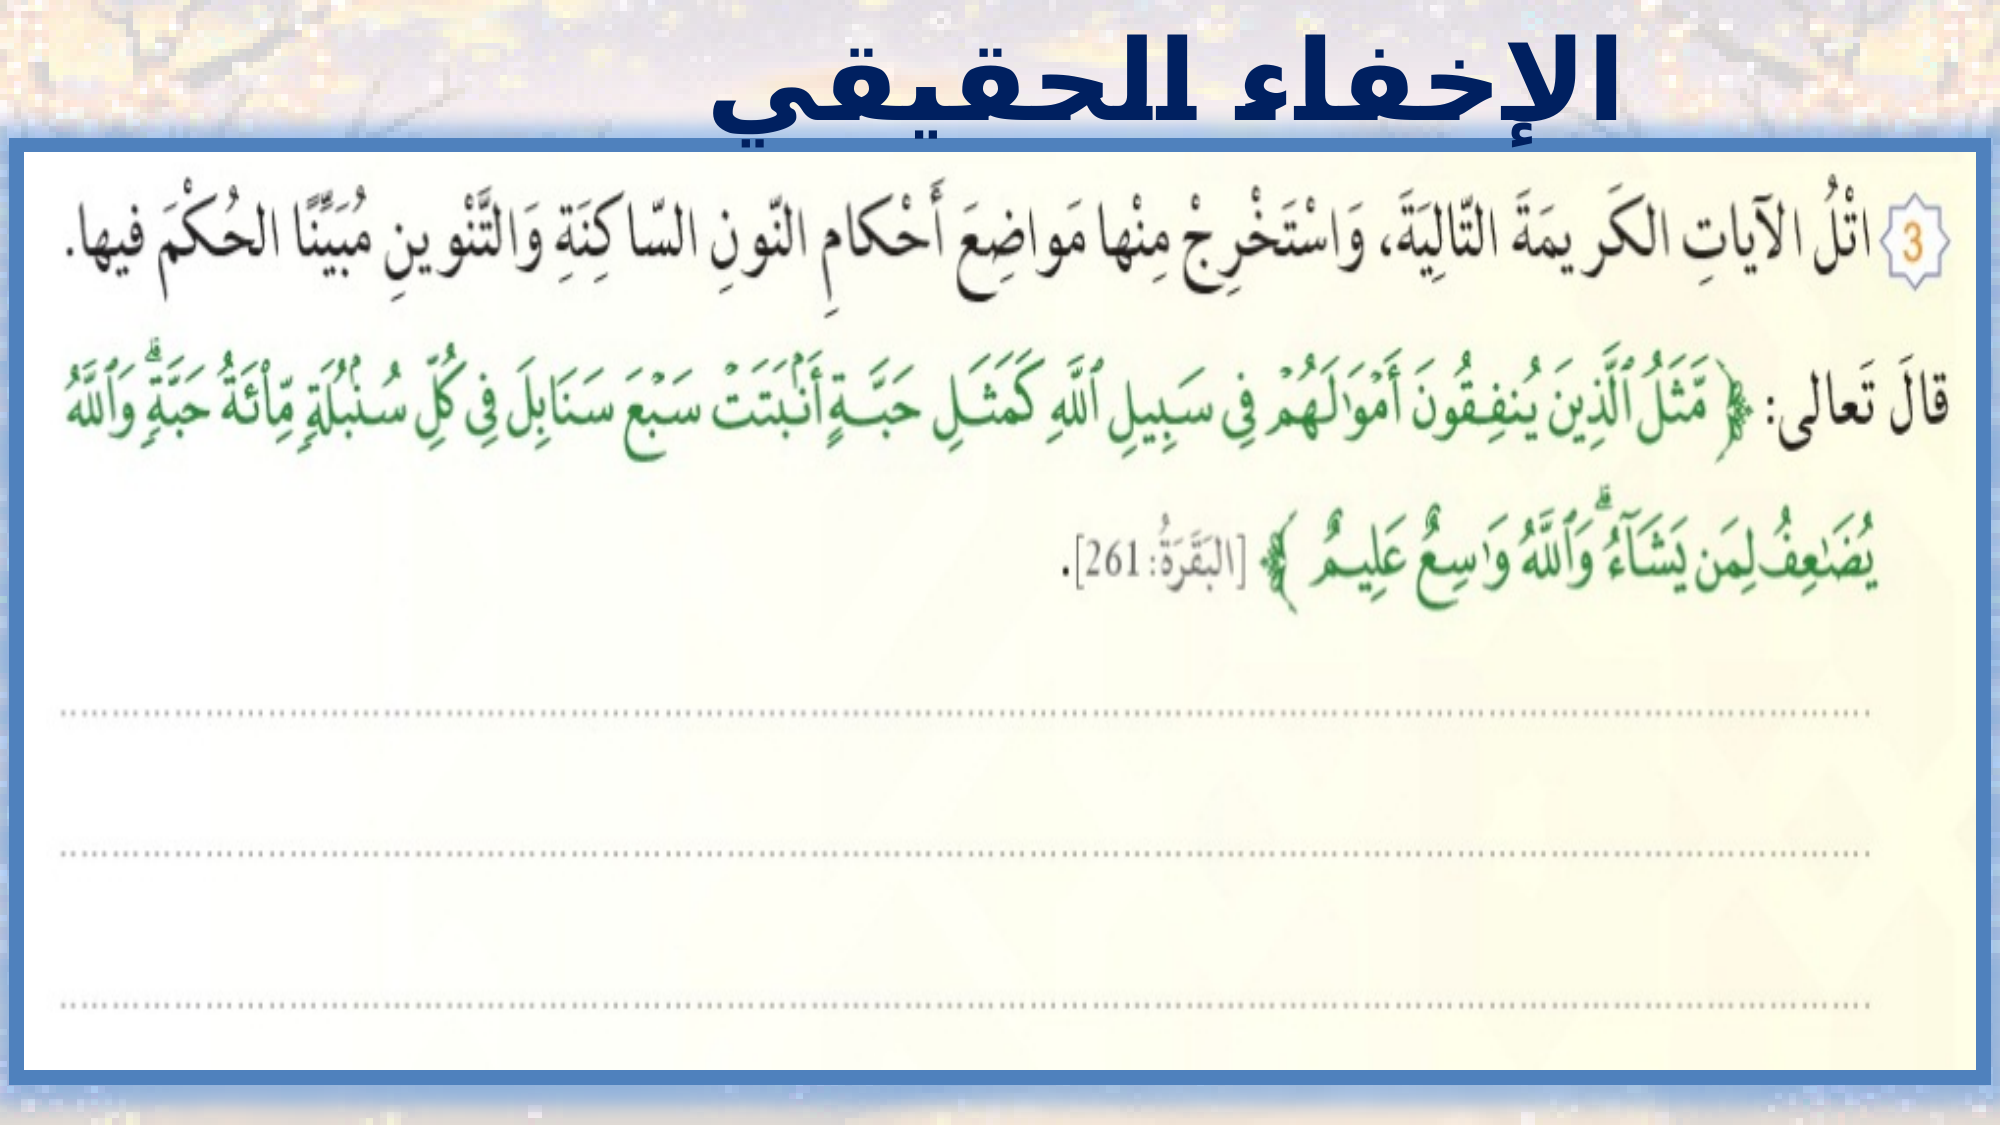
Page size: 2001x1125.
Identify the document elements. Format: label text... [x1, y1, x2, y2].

text_box الإخفاء الحقيقي [691, 0, 1643, 148]
picture [23, 152, 1977, 1071]
